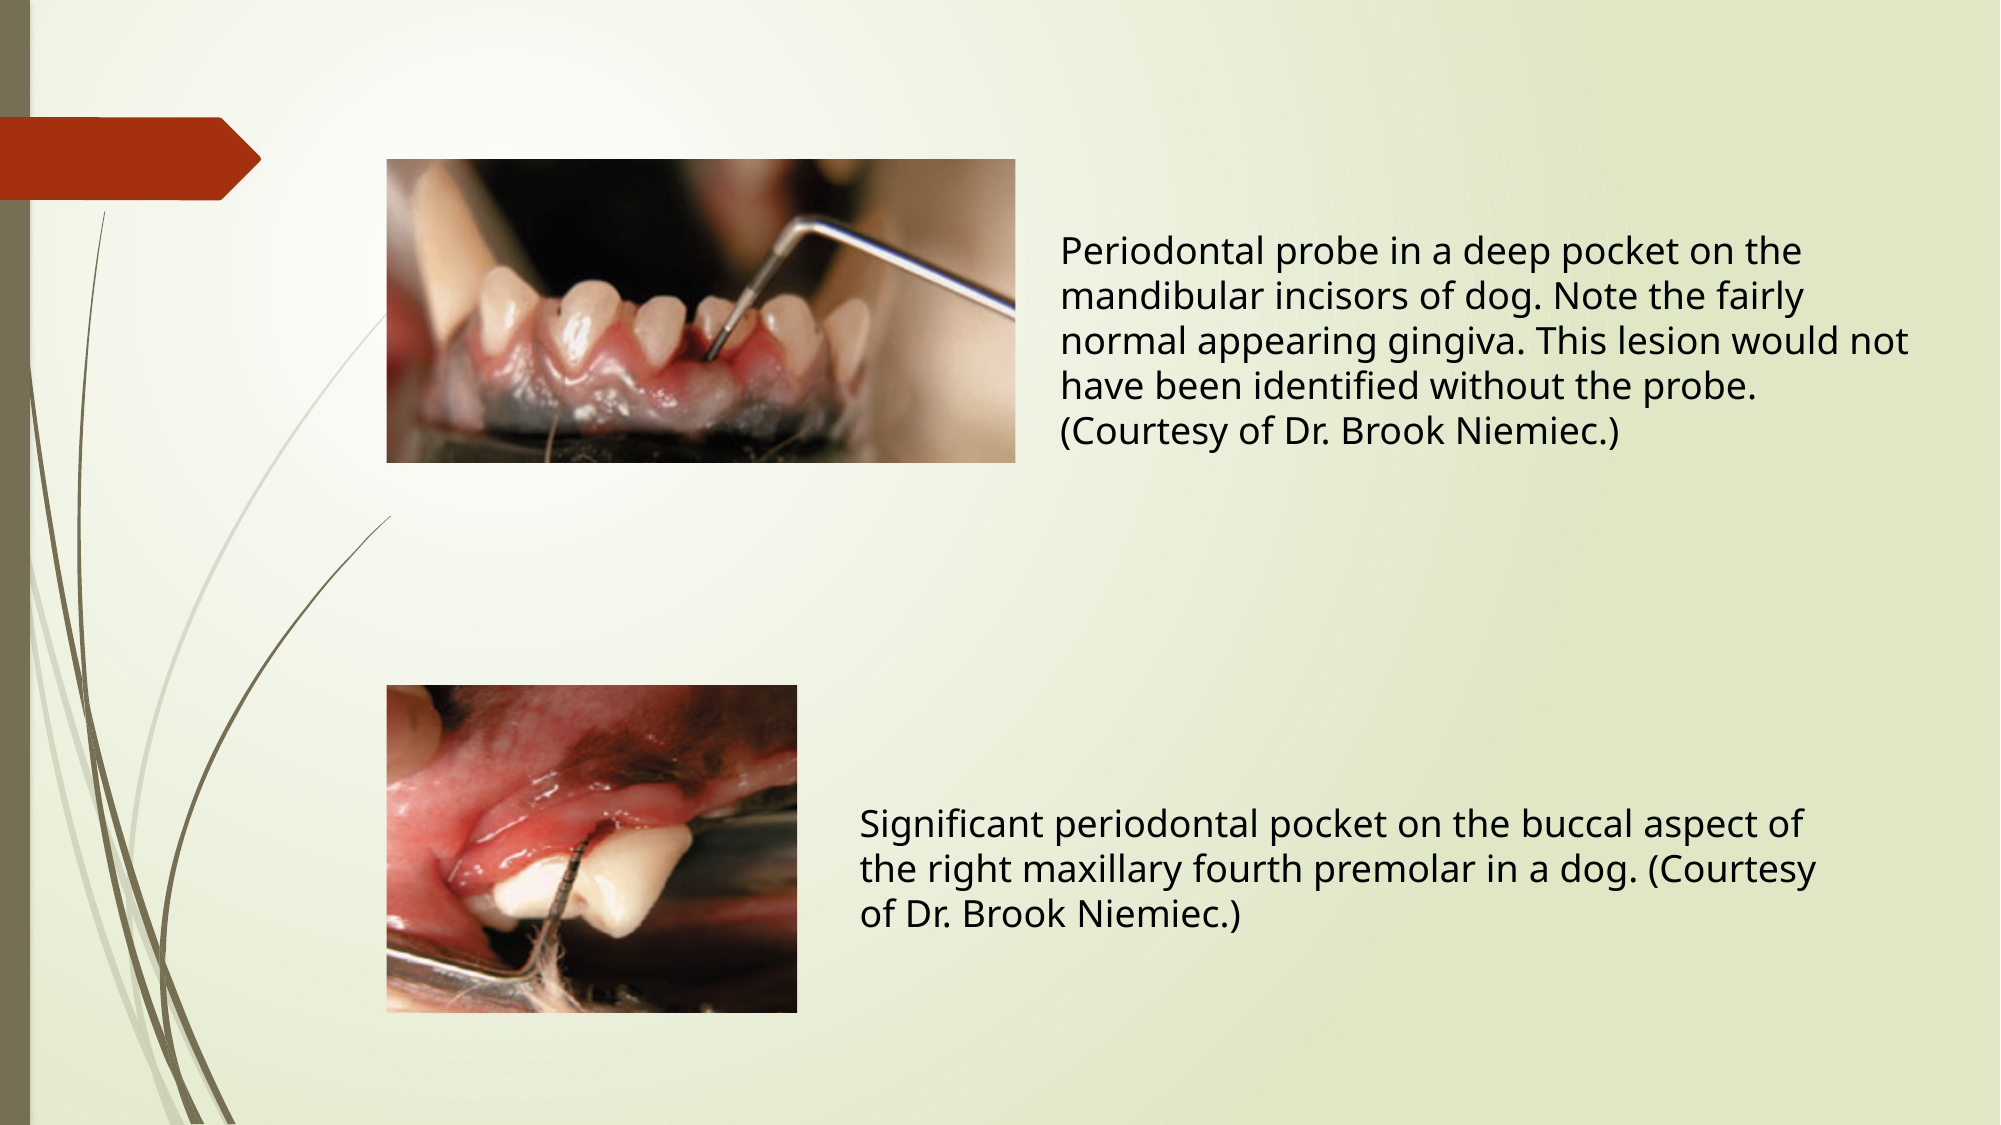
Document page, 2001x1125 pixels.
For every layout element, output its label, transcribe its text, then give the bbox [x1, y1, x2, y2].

text_box Periodontal probe in a deep pocket on the mandibular incisors of dog. Note the fairly normal appearing gingiva. This lesion would not have been identified without the probe. (Courtesy of Dr. Brook Niemiec.) [1045, 220, 2000, 460]
picture [386, 159, 1016, 463]
text_box Significant periodontal pocket on the buccal aspect of the right maxillary fourth premolar in a dog. (Courtesy of Dr. Brook Niemiec.) [844, 792, 1845, 943]
picture [386, 685, 798, 1013]
